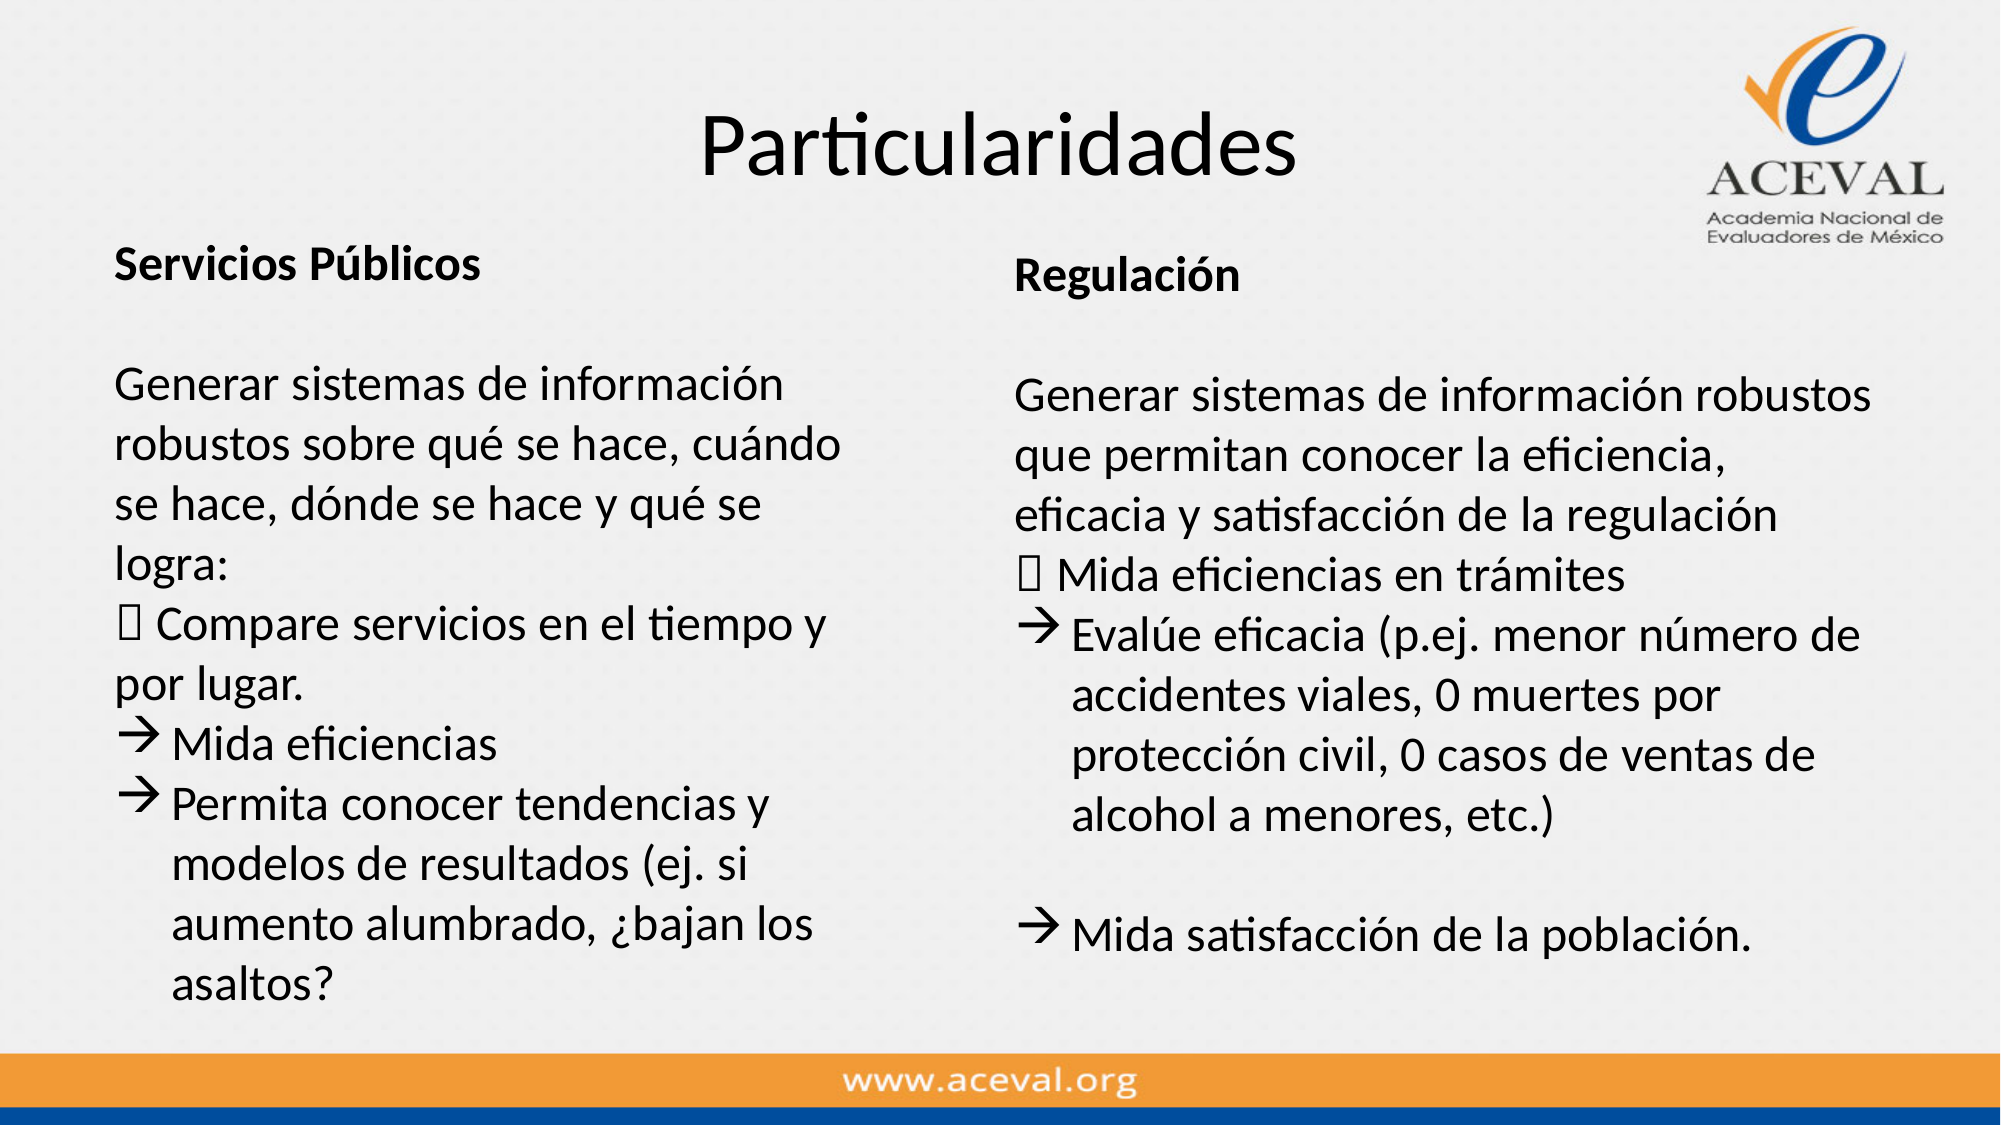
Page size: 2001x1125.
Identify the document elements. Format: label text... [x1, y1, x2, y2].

text_box Servicios Públicos Generar sistemas de información robustos sobre qué se hace, cuándo se hace, dónde se hace y qué se logra:  Compare servicios en el tiempo y por lugar. Mida eficiencias Permita conocer tendencias y modelos de resultados (ej. si aumento alumbrado, ¿bajan los asaltos? [99, 223, 880, 1078]
picture [0, 0, 2001, 1125]
title Particularidades [99, 45, 1900, 233]
text_box Regulación Generar sistemas de información robustos que permitan conocer la eficiencia, eficacia y satisfacción de la regulación  Mida eficiencias en trámites Evalúe eficacia (p.ej. menor número de accidentes viales, 0 muertes por protección civil, 0 casos de ventas de alcohol a menores, etc.) Mida satisfacción de la población. [999, 234, 1900, 1030]
